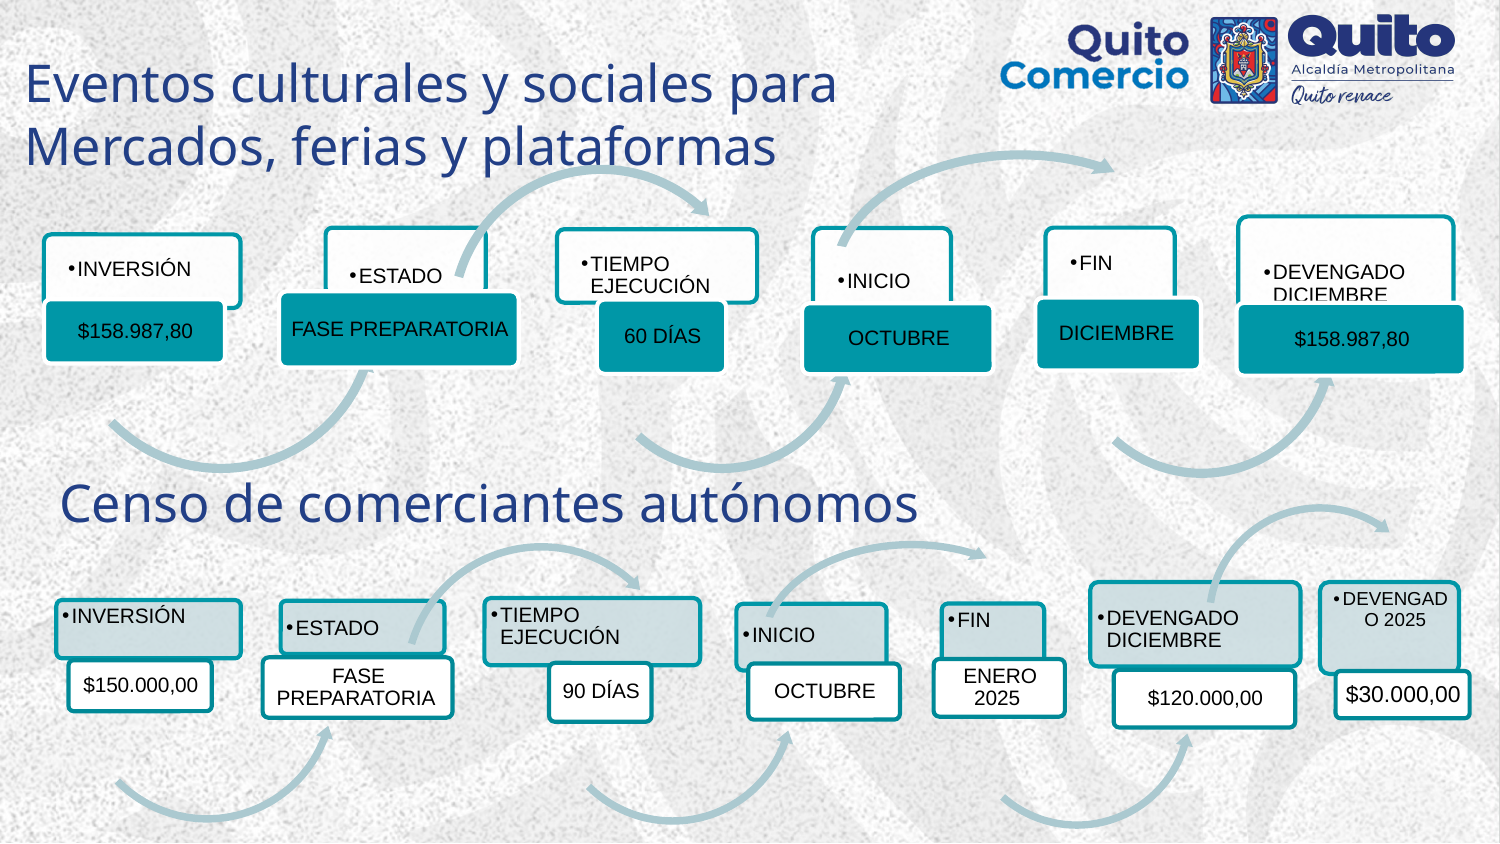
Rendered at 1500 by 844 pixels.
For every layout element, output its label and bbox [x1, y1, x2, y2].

picture [0, 0, 1500, 843]
text_box [44, 570, 1492, 737]
text_box [977, 0, 1479, 124]
text_box [31, 206, 1479, 376]
